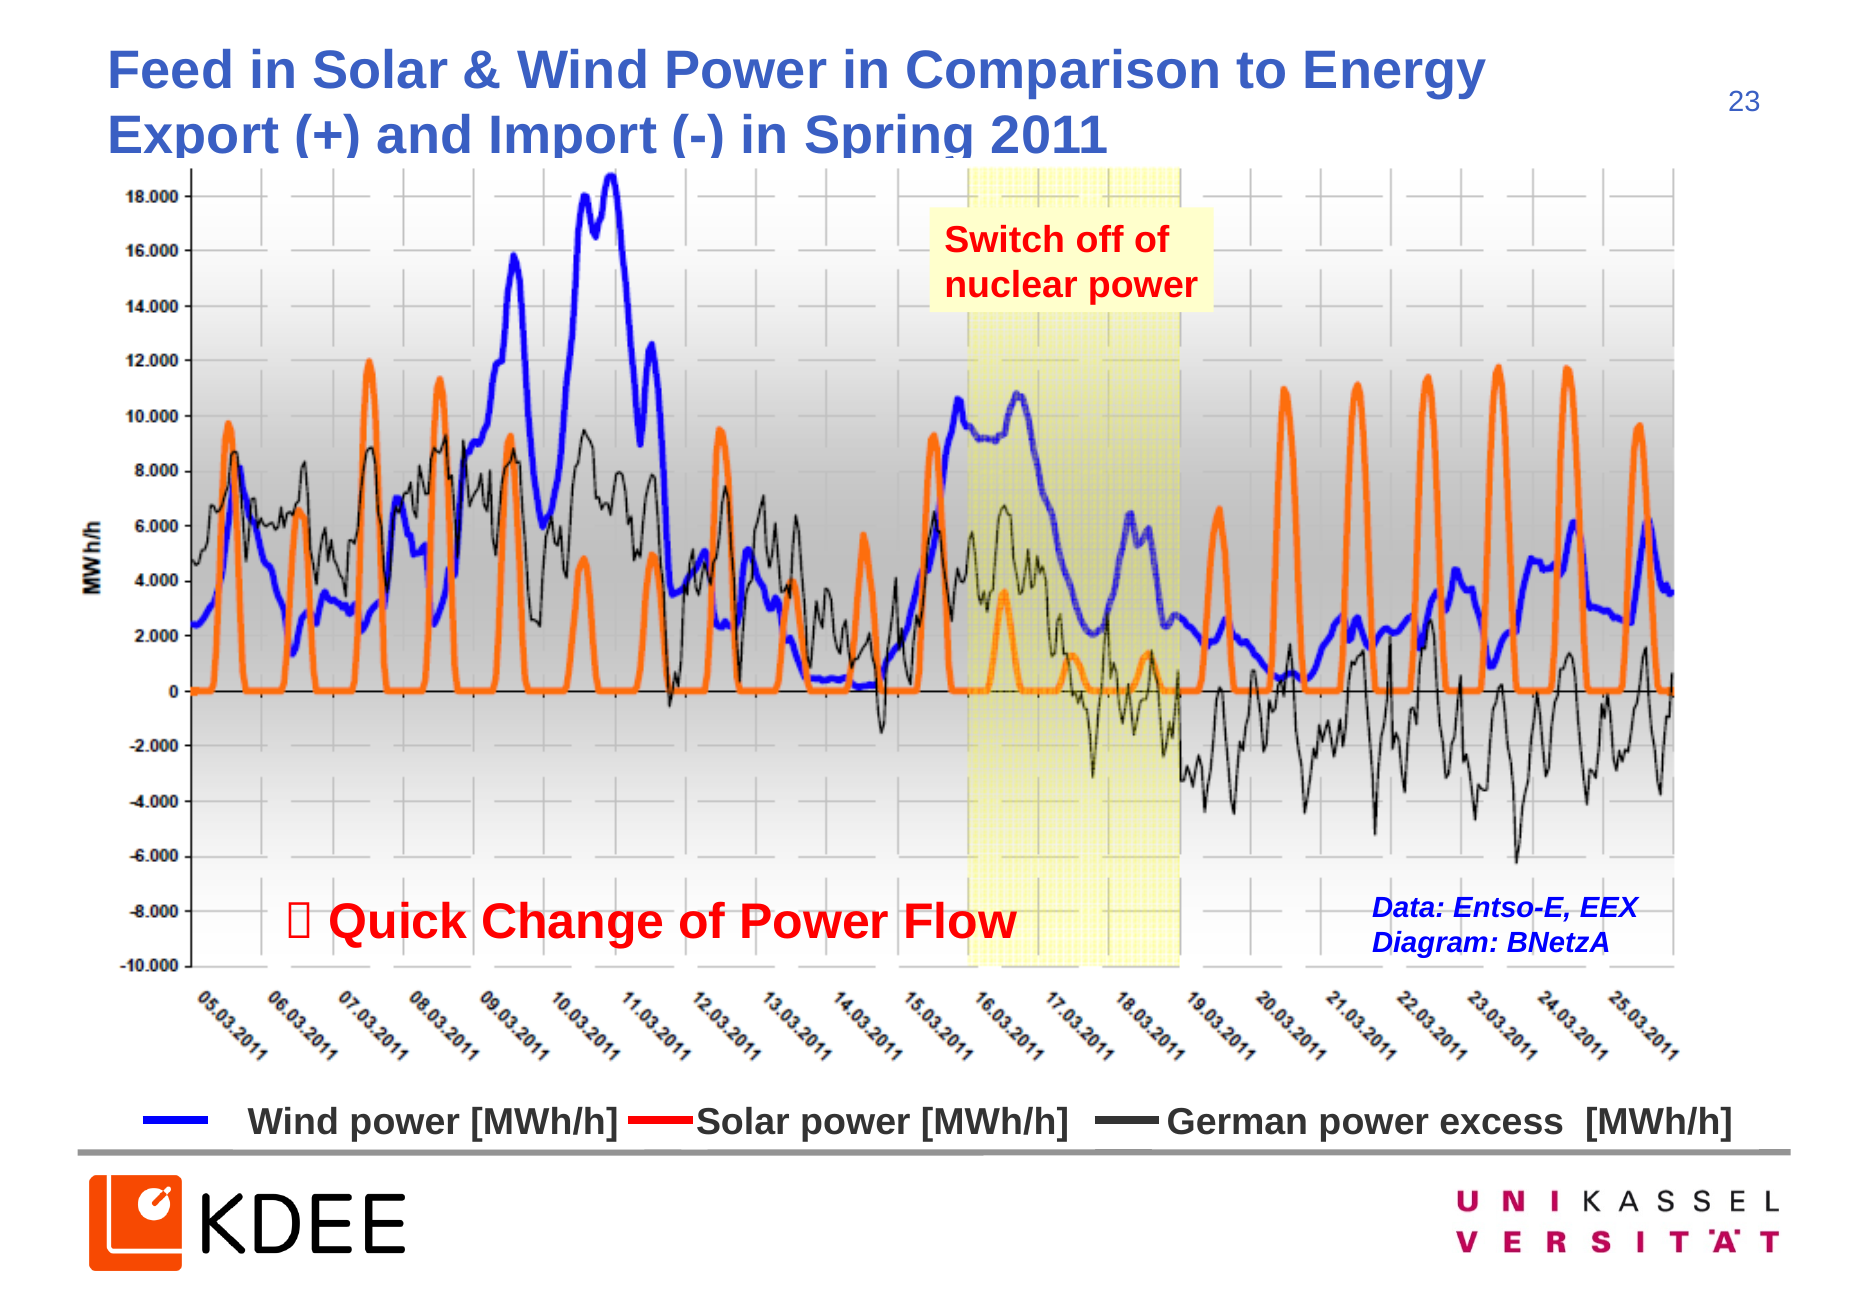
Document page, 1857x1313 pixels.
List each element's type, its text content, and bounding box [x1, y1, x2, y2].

picture [1447, 1175, 1786, 1253]
picture [53, 158, 1698, 1141]
text_box German power excess [MWh/h] [1151, 1089, 1759, 1150]
picture [89, 1175, 405, 1271]
title Feed in Solar & Wind Power in Comparison to Energy Export (+) and Import (-) in Spring 2011 [89, 37, 1575, 157]
